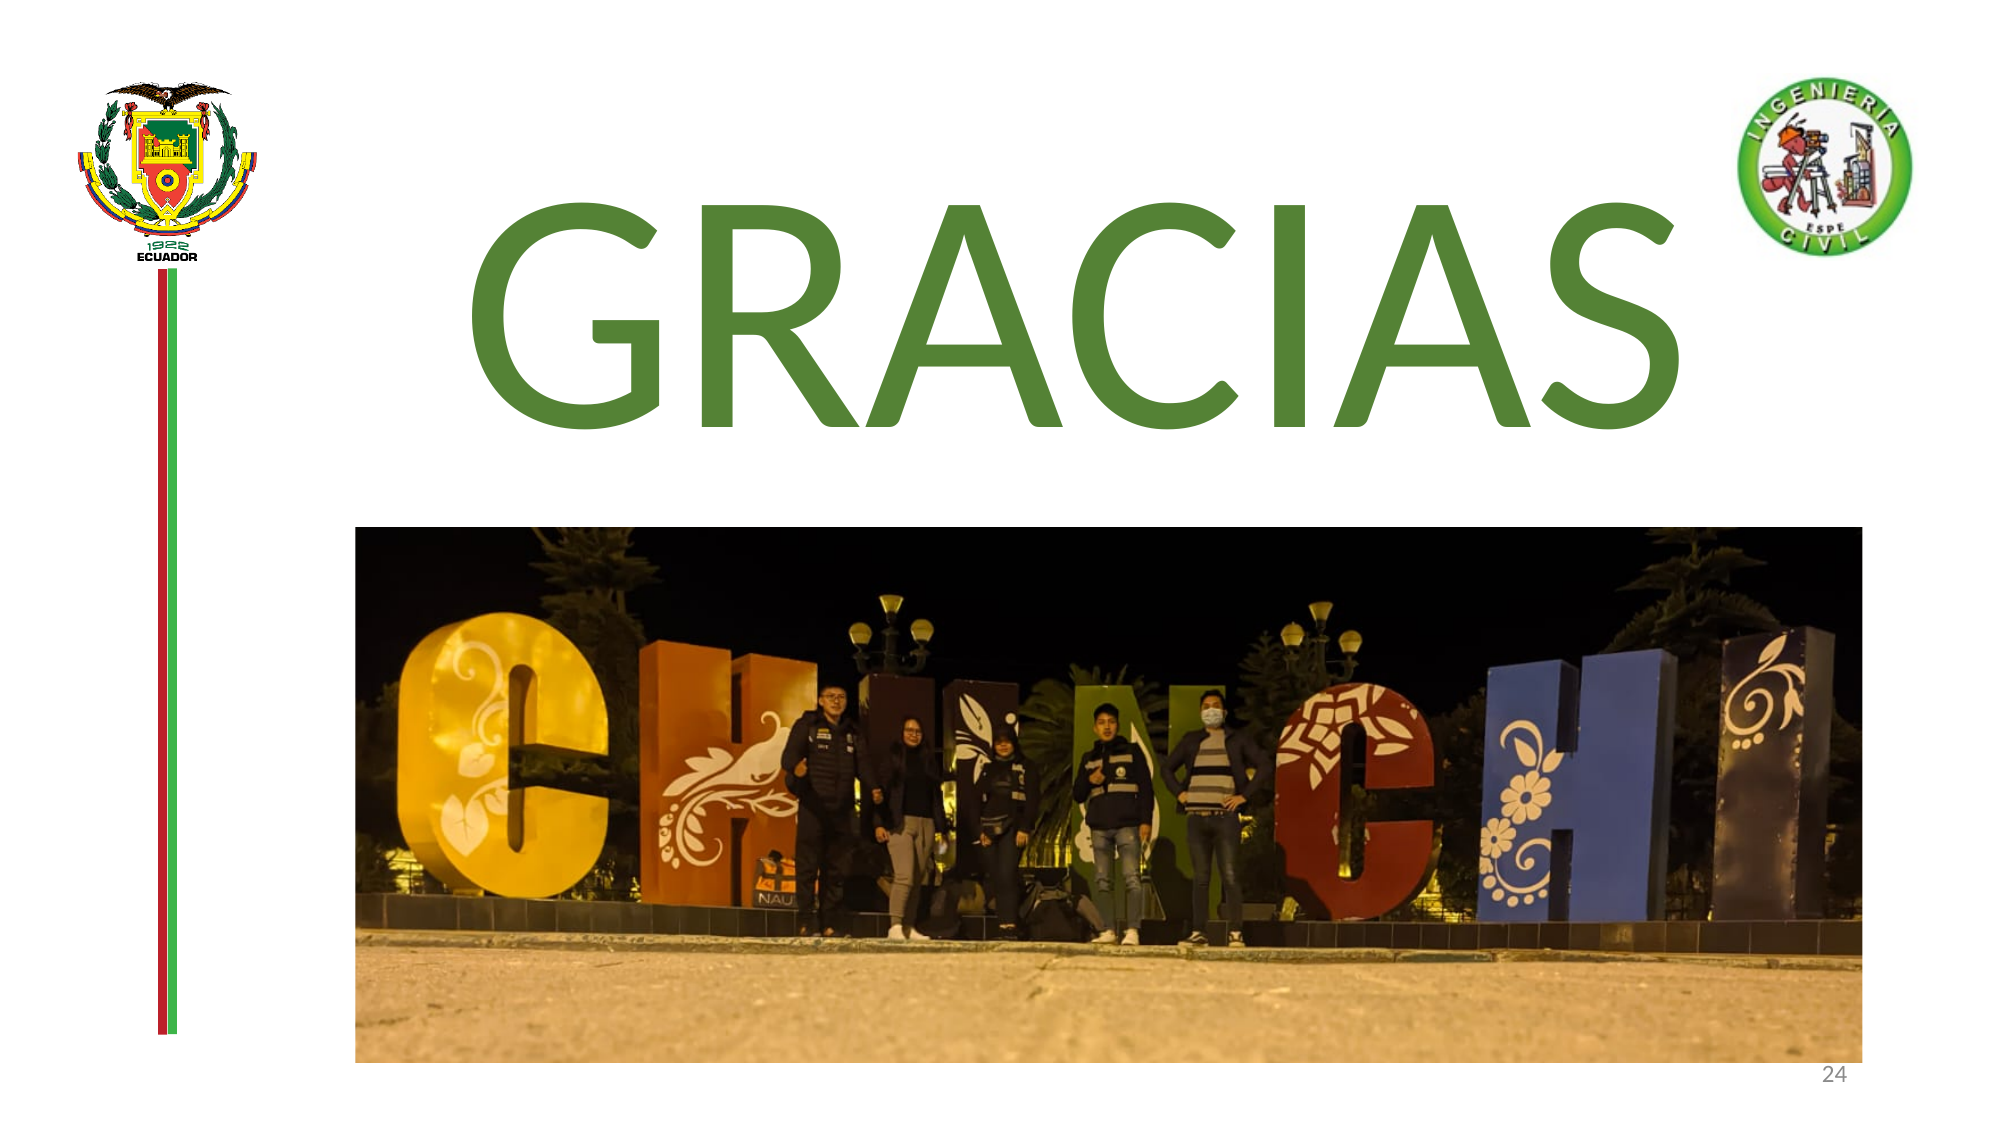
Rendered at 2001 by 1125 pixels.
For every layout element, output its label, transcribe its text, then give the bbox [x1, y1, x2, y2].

slide_number 24 [1412, 1063, 1863, 1103]
picture [355, 527, 1863, 1063]
text_box [167, 268, 177, 1035]
picture [1731, 73, 1919, 261]
text_box GRACIAS [444, 73, 1708, 504]
picture [77, 81, 268, 261]
text_box [158, 269, 167, 1035]
